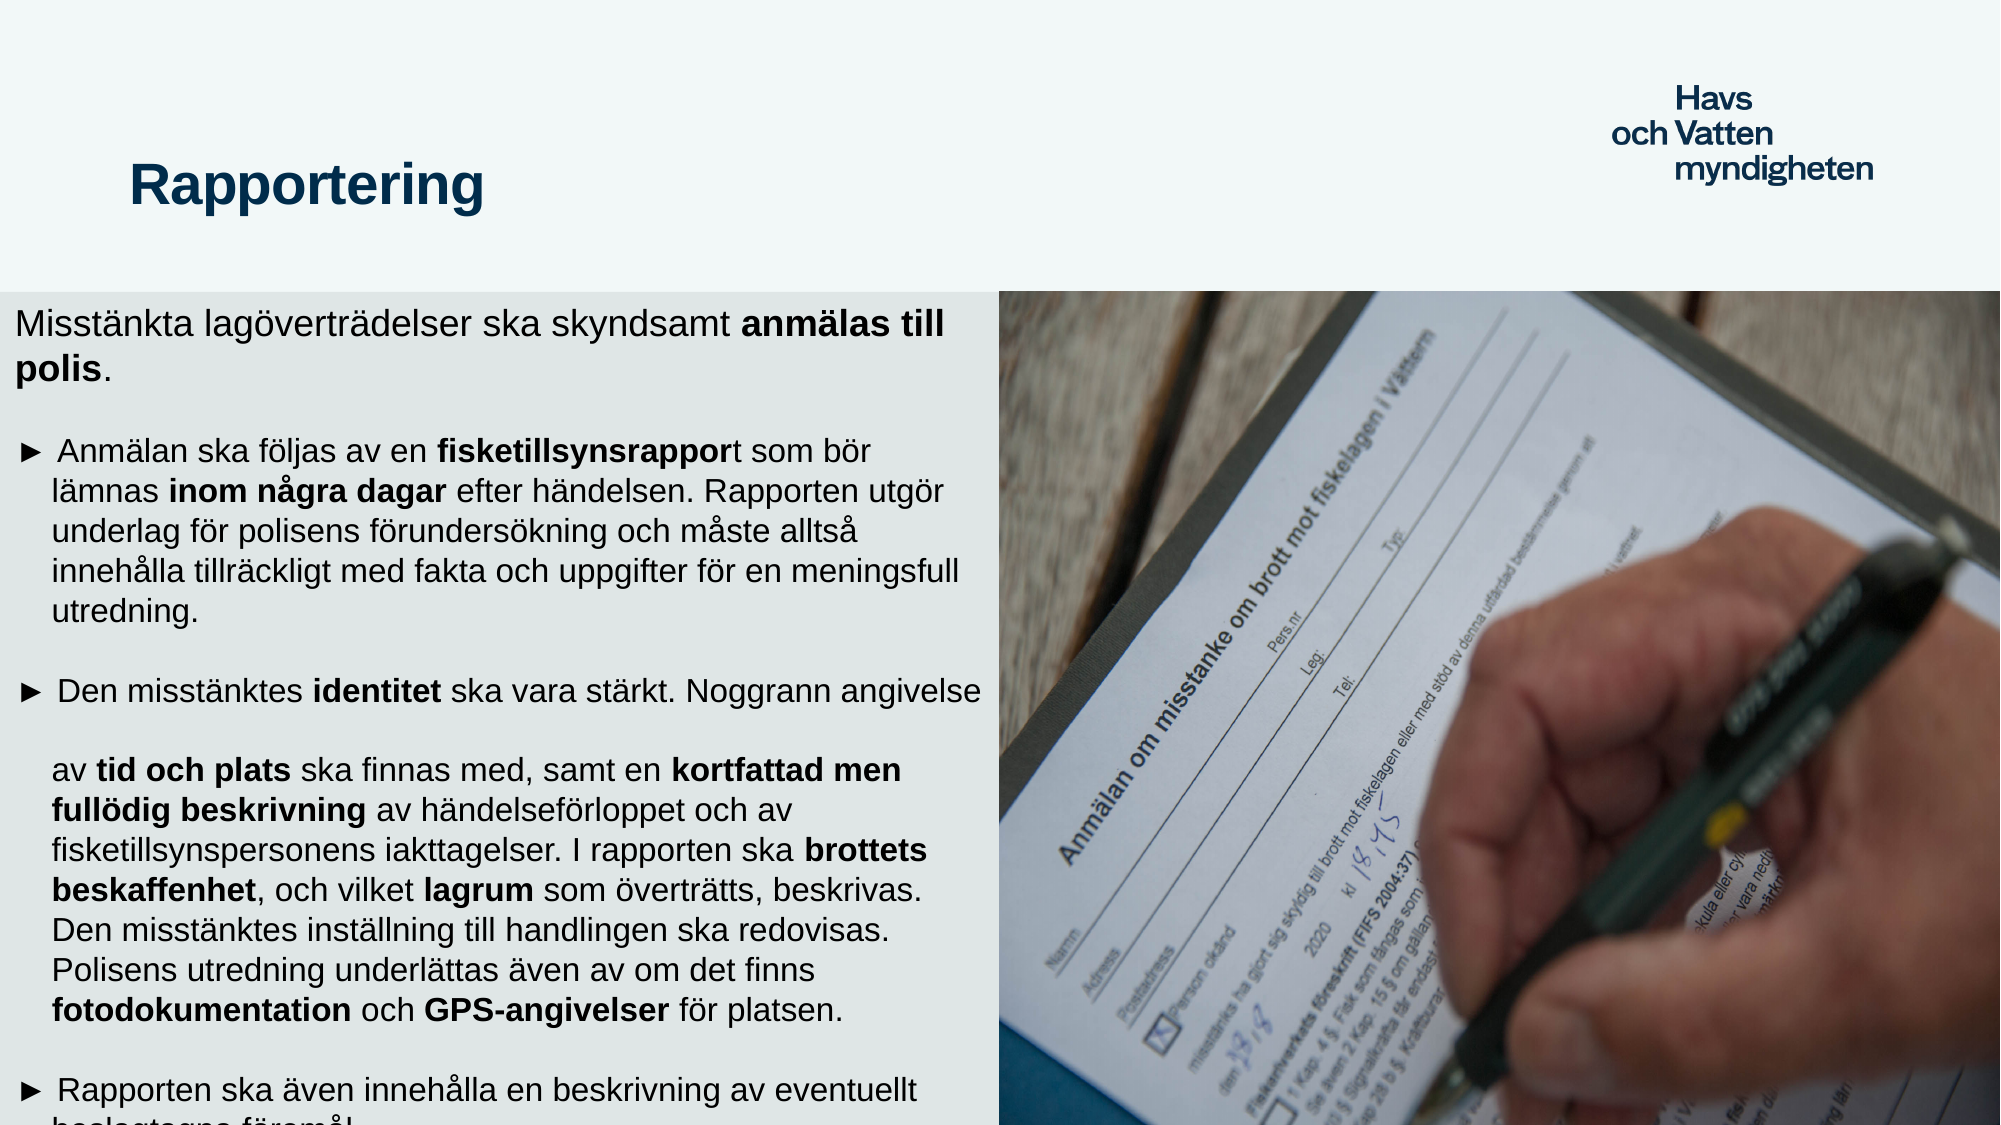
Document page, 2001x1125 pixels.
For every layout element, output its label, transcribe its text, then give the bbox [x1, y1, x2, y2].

title Rapportering [114, 85, 1504, 225]
picture [1612, 85, 1873, 186]
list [999, 291, 2000, 1125]
text_box Misstänkta lagöverträdelser ska skyndsamt anmälas till polis. ► Anmälan ska följas av en fisketillsynsrapport som bör lämnas inom några dagar efter händelsen. Rapporten utgör underlag för polisens förundersökning och måste alltså innehålla tillräckligt med fakta och uppgifter för en meningsfull utredning. ► Den misstänktes identitet ska vara stärkt. Noggrann angivelse av tid och plats ska finnas med, samt en kortfattad men fullödig beskrivning av händelseförloppet och av fisketillsynspersonens iakttagelser. I rapporten ska brottets beskaffenhet, och vilket lagrum som överträtts, beskrivas. Den misstänktes inställning till handlingen ska redovisas. Polisens utredning underlättas även av om det finns fotodokumentation och GPS-angivelser för platsen. ► Rapporten ska även innehålla en beskrivning av eventuellt beslagtagna föremål. [0, 291, 999, 1125]
